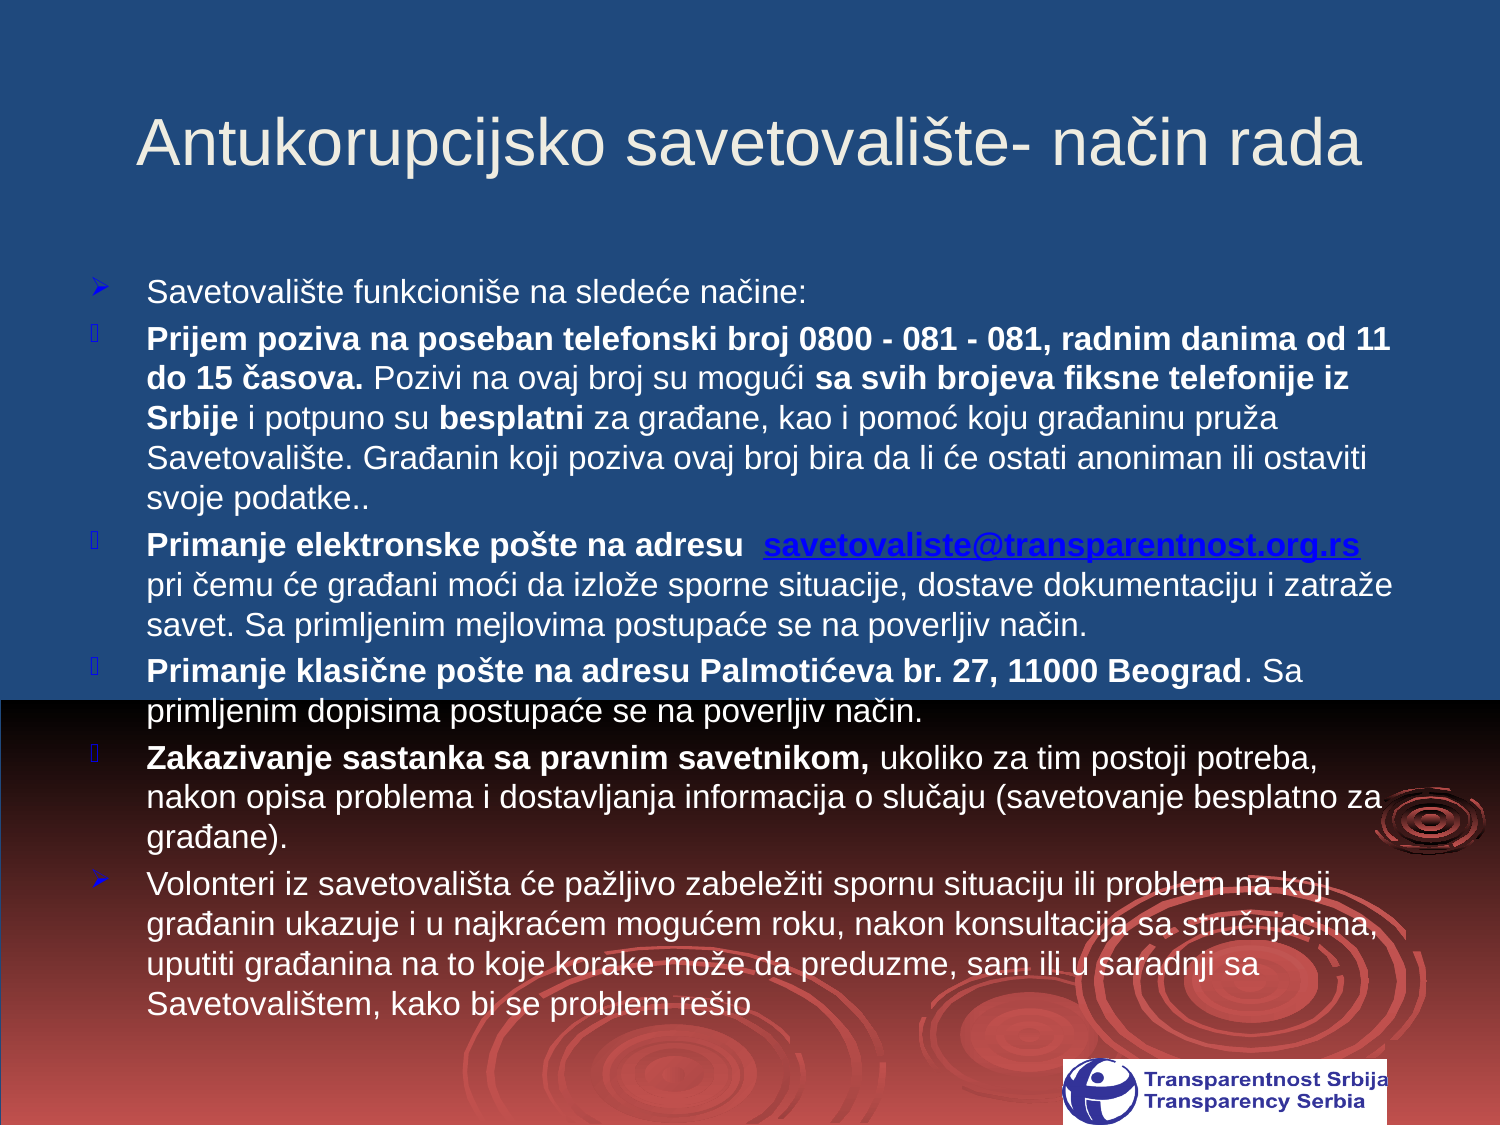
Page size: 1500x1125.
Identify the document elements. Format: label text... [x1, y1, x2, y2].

picture [1062, 1058, 1388, 1125]
list Savetovalište funkcioniše na sledeće načine: Prijem poziva na poseban telefonski broj 0800 - 081 - 081, radnim danima od 11 do 15 časova. Pozivi na ovaj broj su mogući sa svih brojeva fiksne telefonije iz Srbije i potpuno su besplatni za građane, kao i pomoć koju građaninu pruža Savetovalište. Građanin koji poziva ovaj broj bira da li će ostati anoniman ili ostaviti svoje podatke.. Primanje elektronske pošte na adresu savetovaliste@transparentnost.org.rs pri čemu će građani moći da izlože sporne situacije, dostave dokumentaciju i zatraže savet. Sa primljenim mejlovima postupaće se na poverljiv način. Primanje klasične pošte na adresu Palmotićeva br. 27, 11000 Beograd. Sa primljenim dopisima postupaće se na poverljiv način. Zakazivanje sastanka sa pravnim savetnikom, ukoliko za tim postoji potreba, nakon opisa problema i dostavljanja informacija o slučaju (savetovanje besplatno za građane). Volonteri iz savetovališta će pažljivo zabeležiti spornu situaciju ili problem na koji građanin ukazuje i u najkraćem mogućem roku, nakon konsultacija sa stručnjacima, uputiti građanina na to koje korake može da preduzme, sam ili u saradnji sa Savetovalištem, kako bi se problem rešio [74, 262, 1426, 1006]
title Antukorupcijsko savetovalište- način rada [74, 45, 1426, 233]
